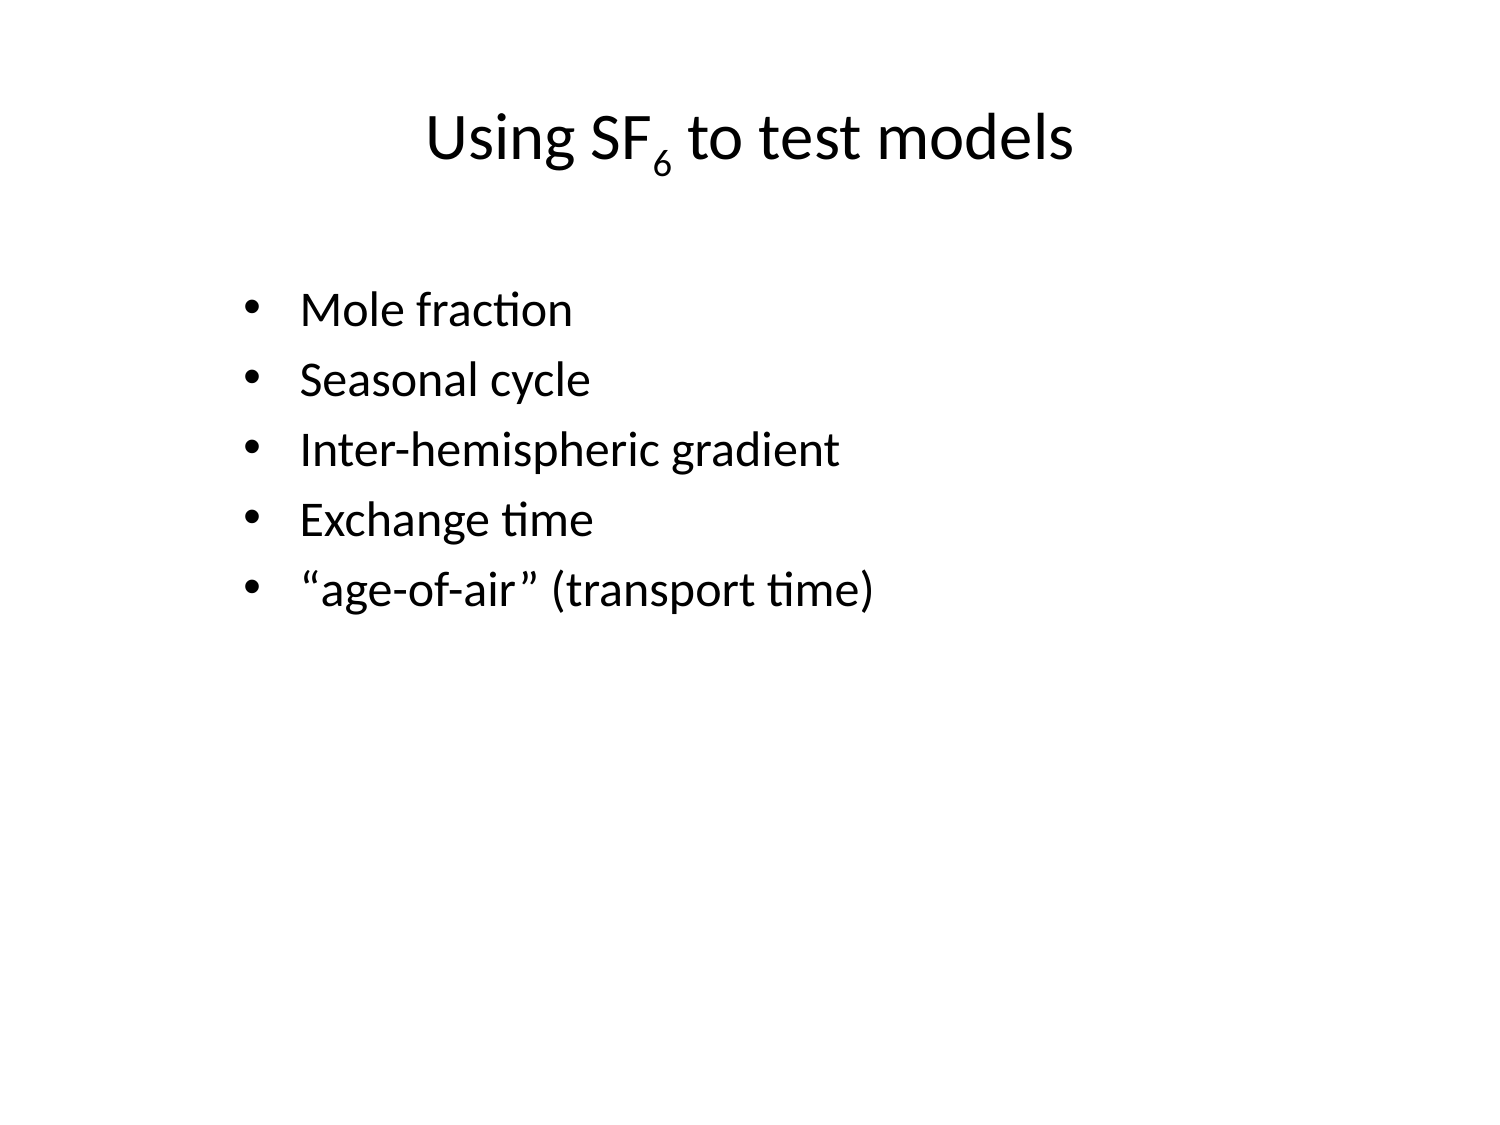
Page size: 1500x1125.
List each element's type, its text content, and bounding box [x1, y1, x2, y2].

list Mole fraction Seasonal cycle Inter-hemispheric gradient Exchange time “age-of-air” (transport time) [228, 268, 1500, 1012]
title Using SF6 to test models [75, 45, 1425, 233]
